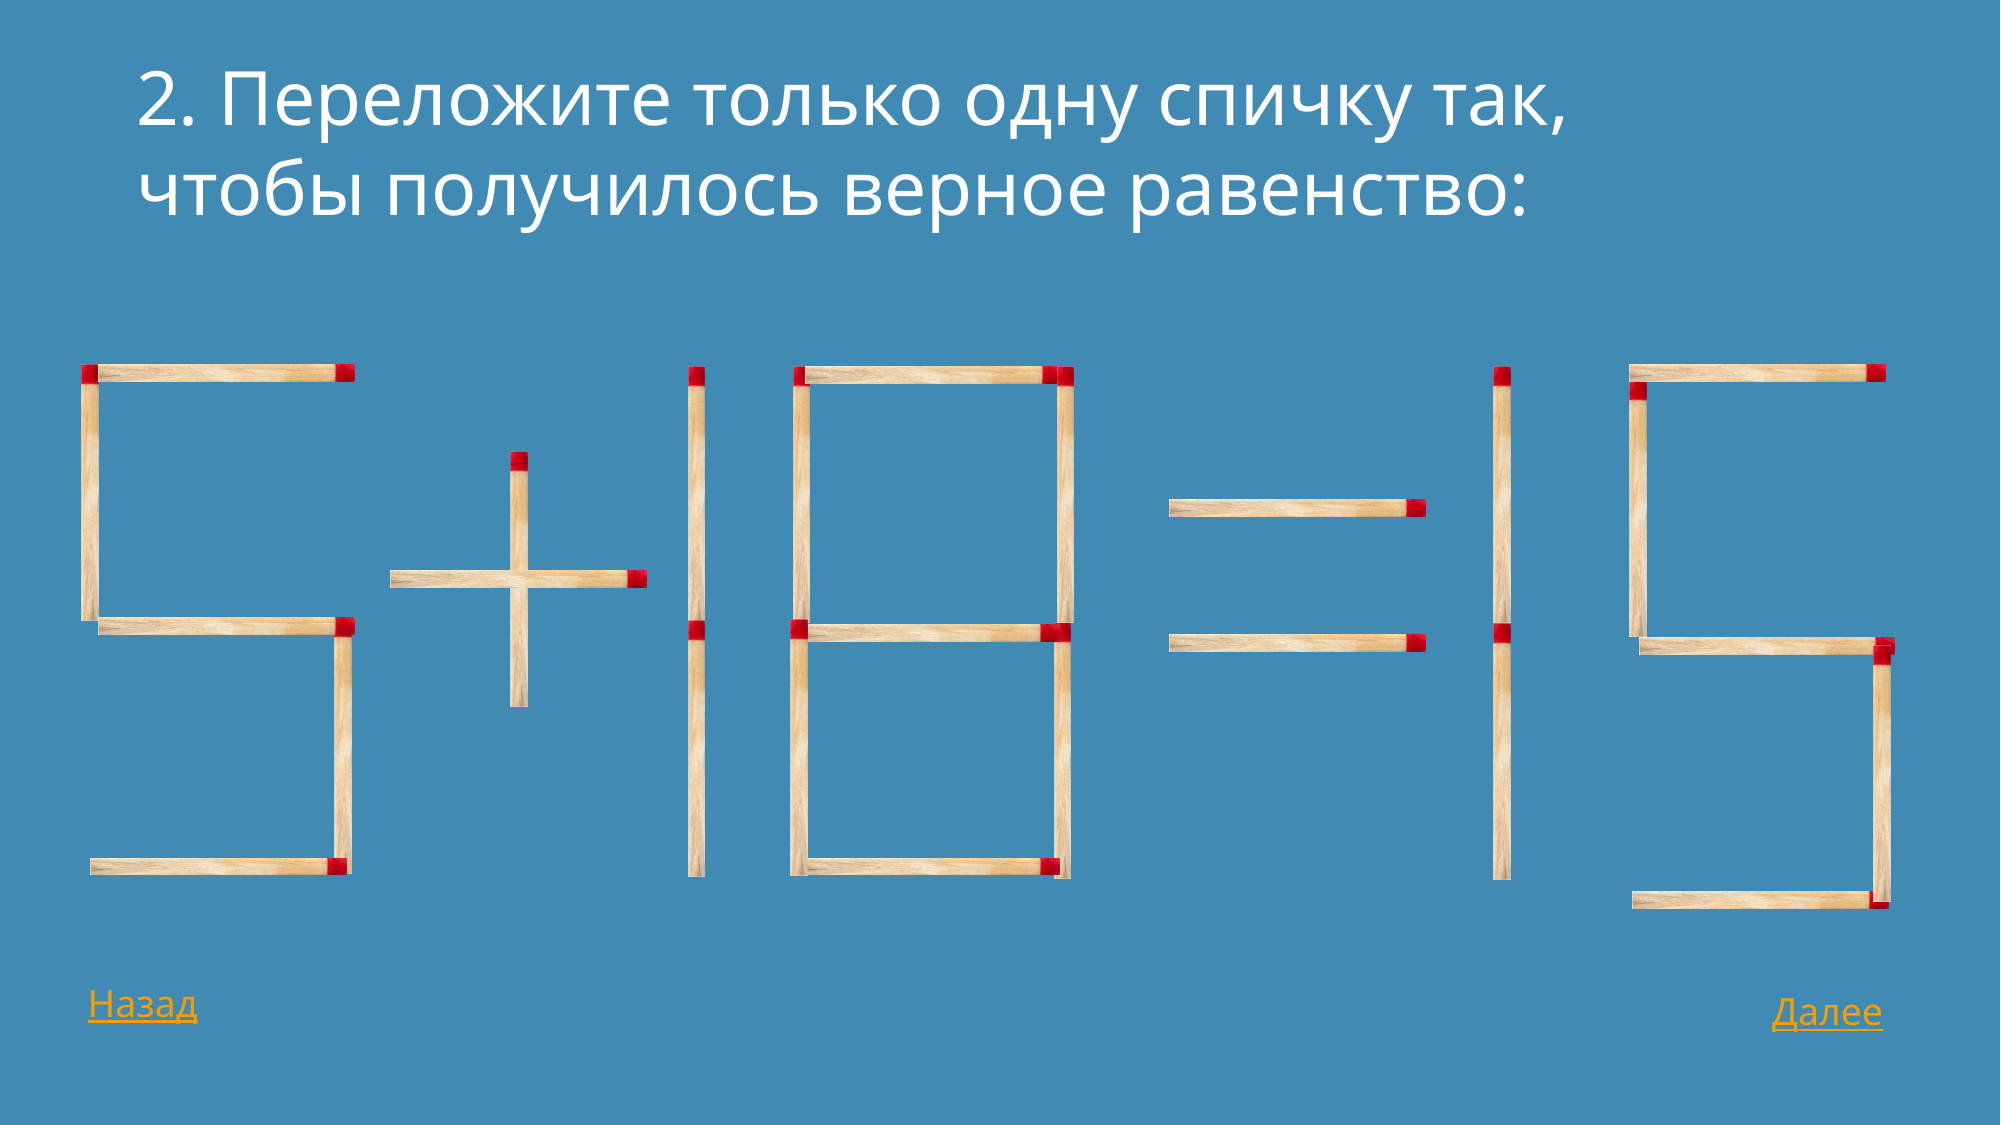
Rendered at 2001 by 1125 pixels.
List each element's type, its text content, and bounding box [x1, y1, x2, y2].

text_box Далее [1757, 980, 1899, 1047]
picture [1169, 634, 1426, 652]
picture [568, 364, 2000, 909]
text_box Назад [72, 972, 213, 1038]
picture [390, 452, 647, 707]
subtitle 2. Переложите только одну спичку так, чтобы получилось верное равенство: [120, 42, 1824, 232]
picture [0, 364, 472, 875]
picture [1373, 624, 1630, 880]
